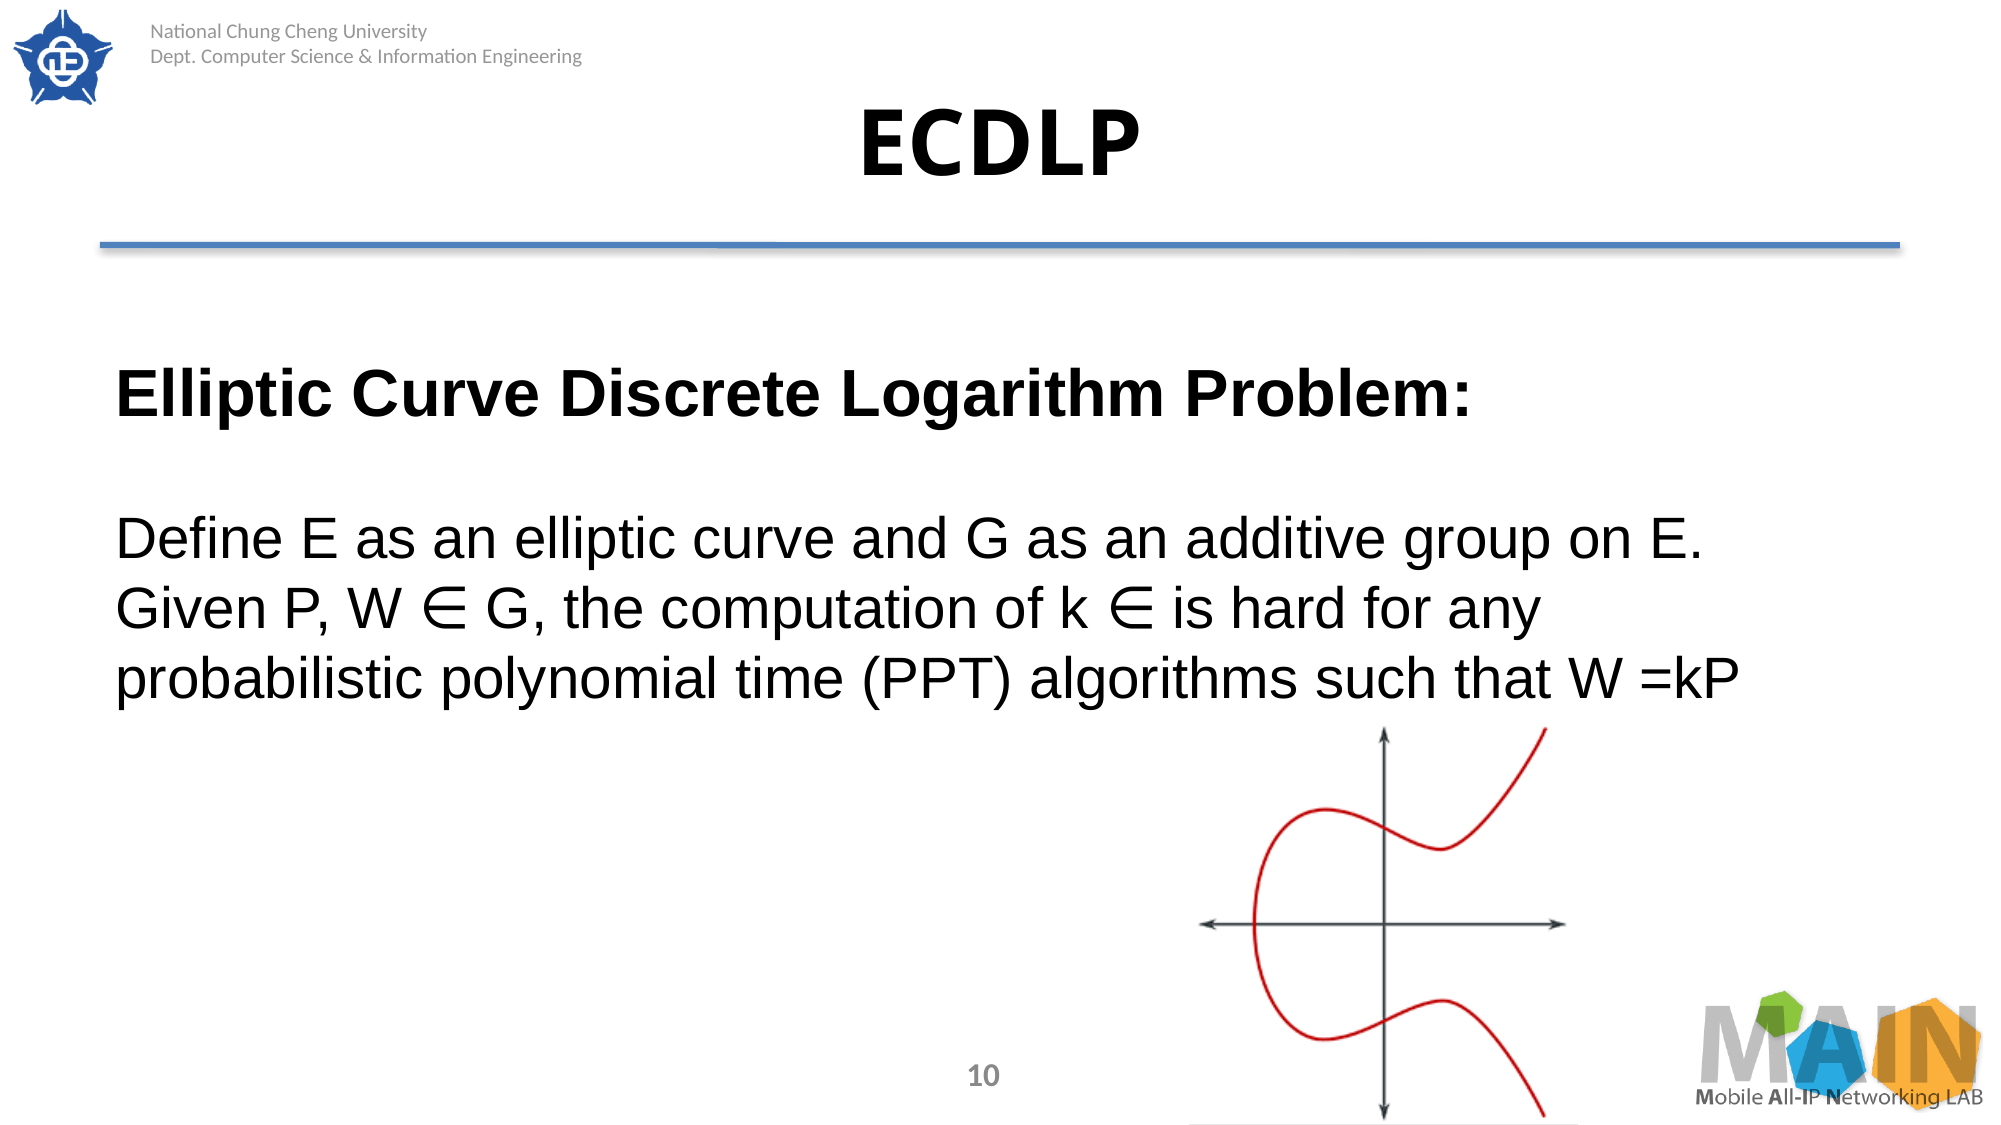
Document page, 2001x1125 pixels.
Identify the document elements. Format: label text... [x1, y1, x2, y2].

slide_number 10 [750, 1042, 1183, 1103]
text_box [650, 366, 681, 428]
title ECDLP [99, 45, 1900, 233]
picture [1188, 718, 1984, 1125]
picture [0, 0, 126, 113]
